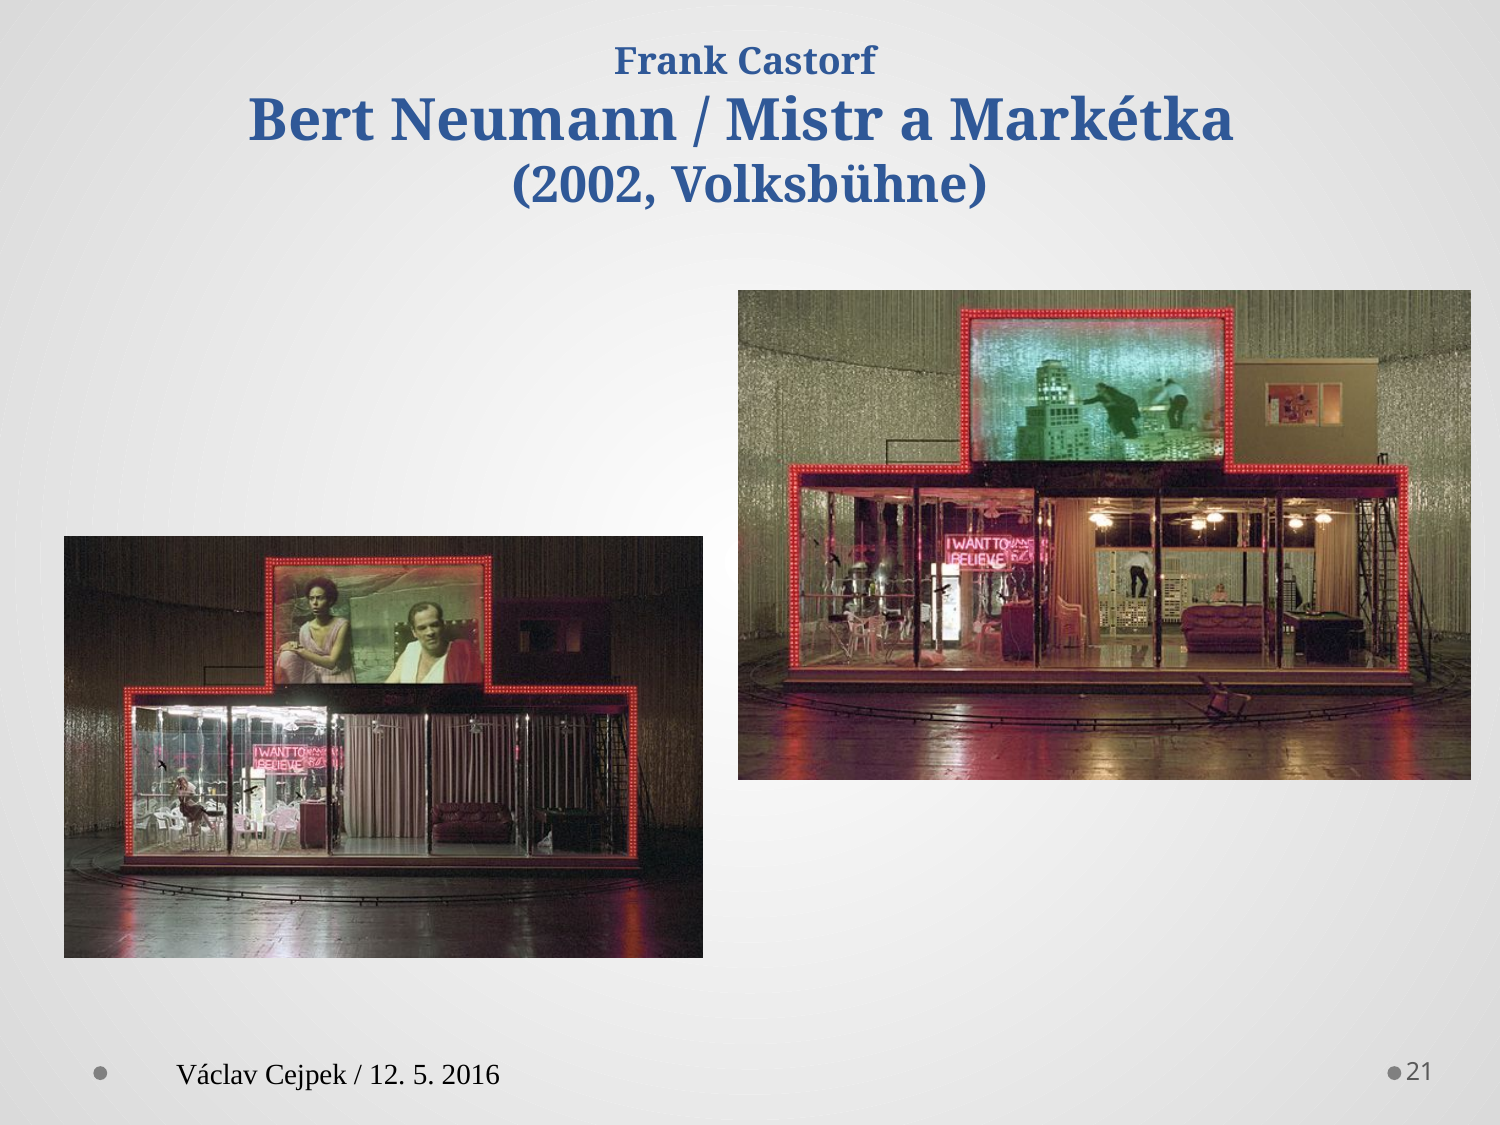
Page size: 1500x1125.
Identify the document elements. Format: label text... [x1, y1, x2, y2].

picture [737, 290, 1471, 781]
slide_number 21 [1401, 1042, 1494, 1103]
footer Václav Cejpek / 12. 5. 2016 [108, 1042, 576, 1103]
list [64, 536, 703, 958]
title Frank Castorf Bert Neumann / Mistr a Markétka (2002, Volksbühne) [75, 0, 1425, 220]
